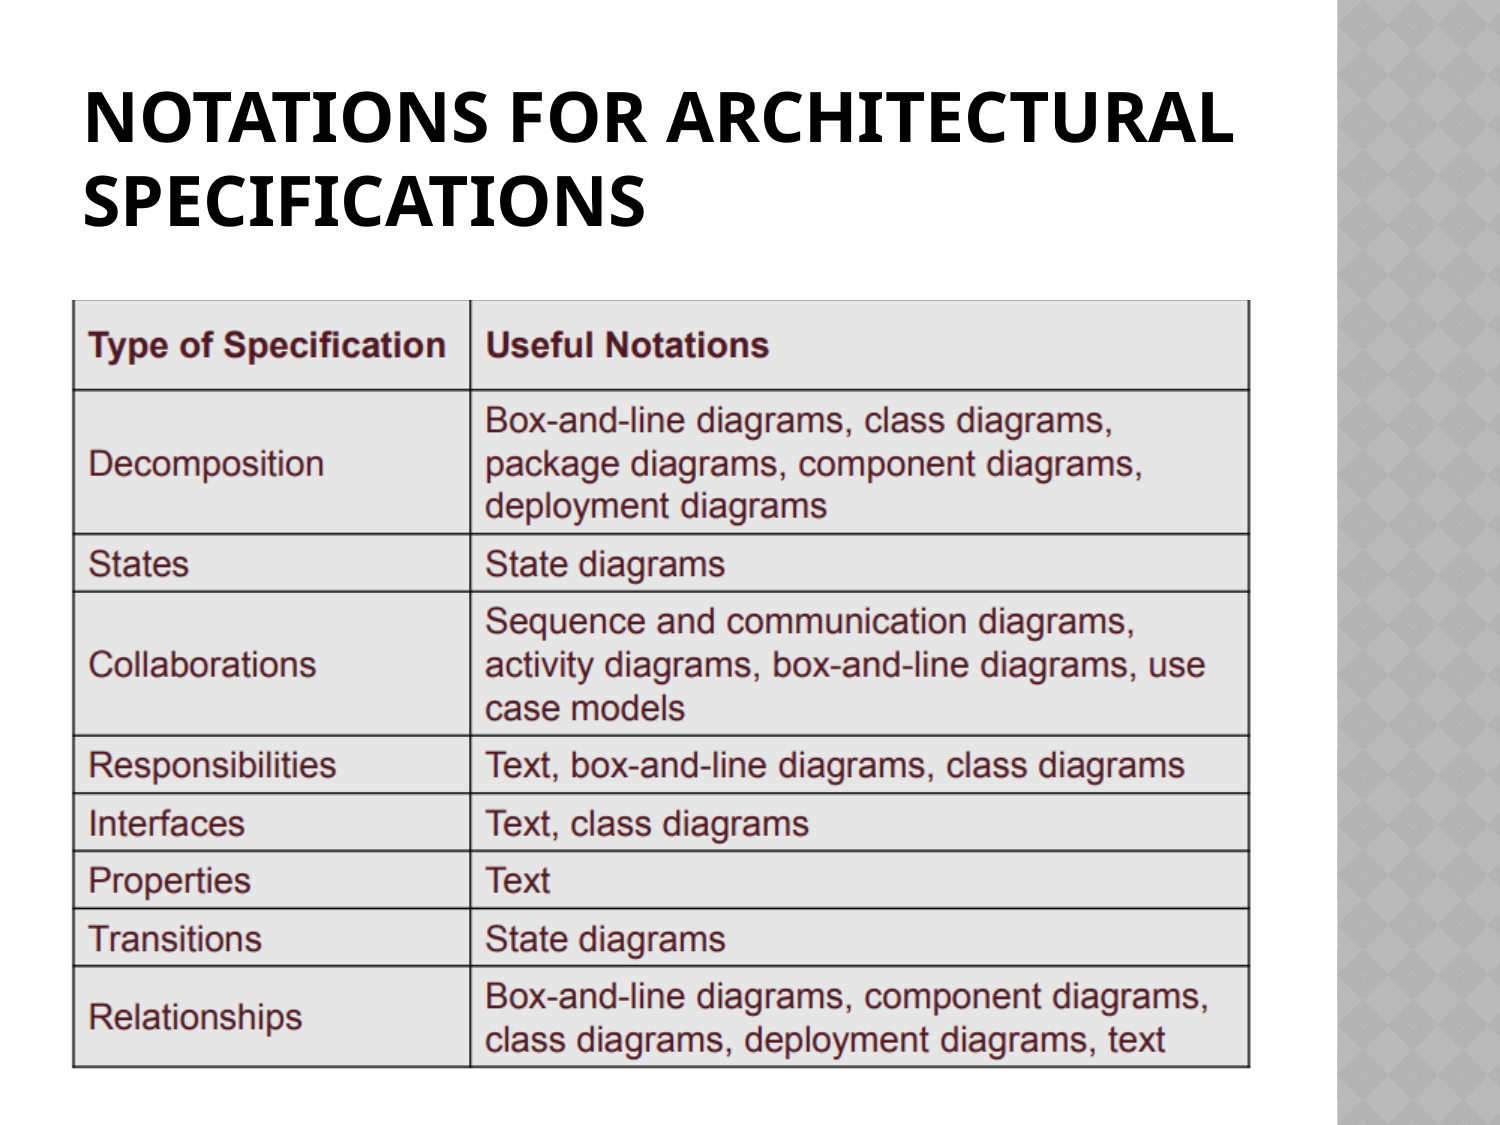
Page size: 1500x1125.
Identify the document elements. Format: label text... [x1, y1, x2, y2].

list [62, 299, 1265, 1076]
title Notations for Architectural Specifications [75, 52, 1263, 240]
